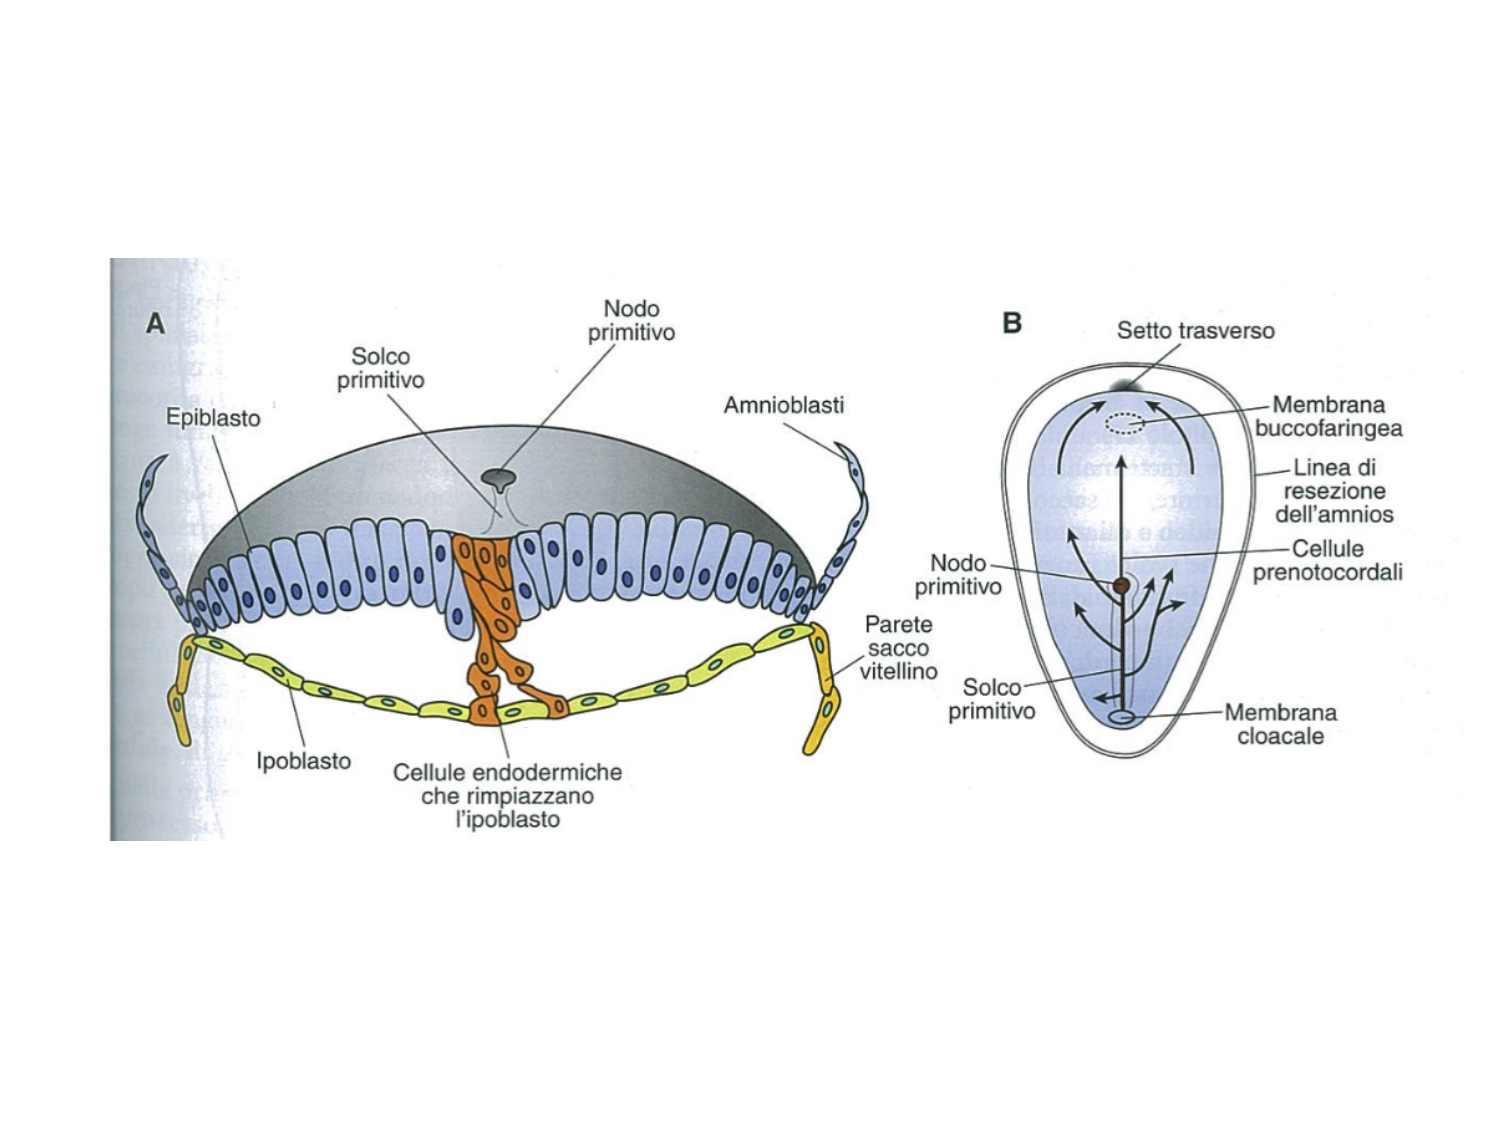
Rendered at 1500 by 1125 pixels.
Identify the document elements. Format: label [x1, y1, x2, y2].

picture [95, 258, 1464, 841]
